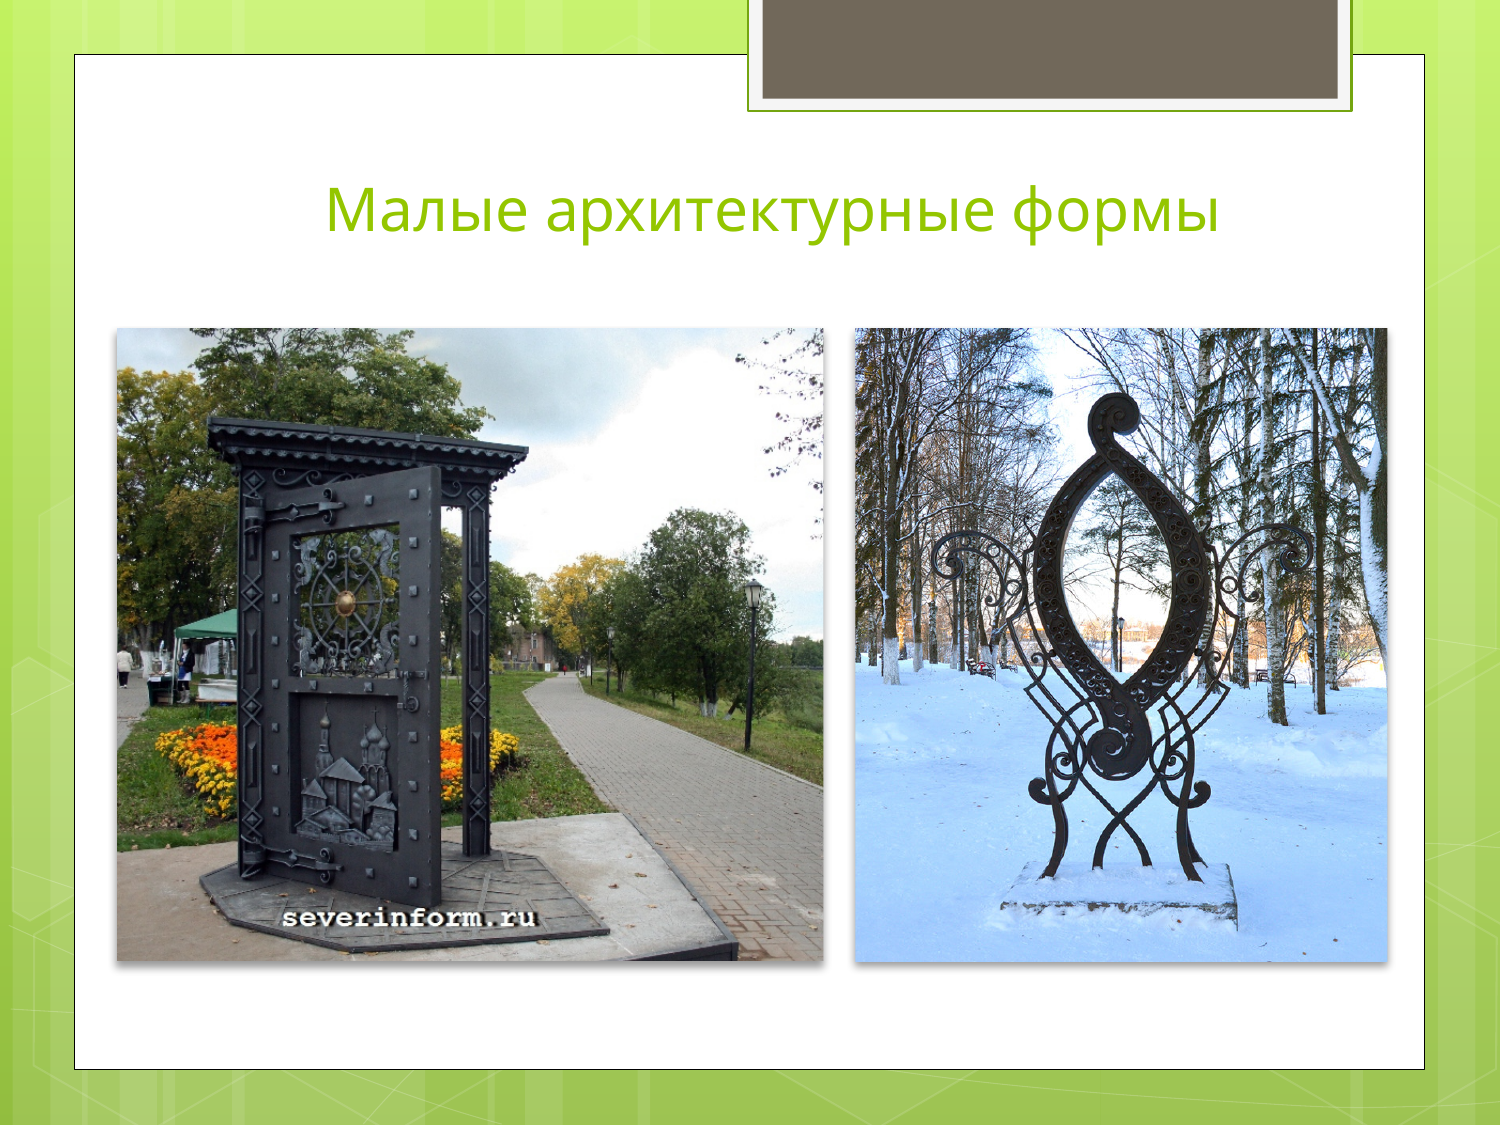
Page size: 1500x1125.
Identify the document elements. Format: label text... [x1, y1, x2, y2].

picture [855, 327, 1388, 971]
picture [116, 327, 824, 962]
title Малые архитектурные формы [171, 164, 1376, 251]
